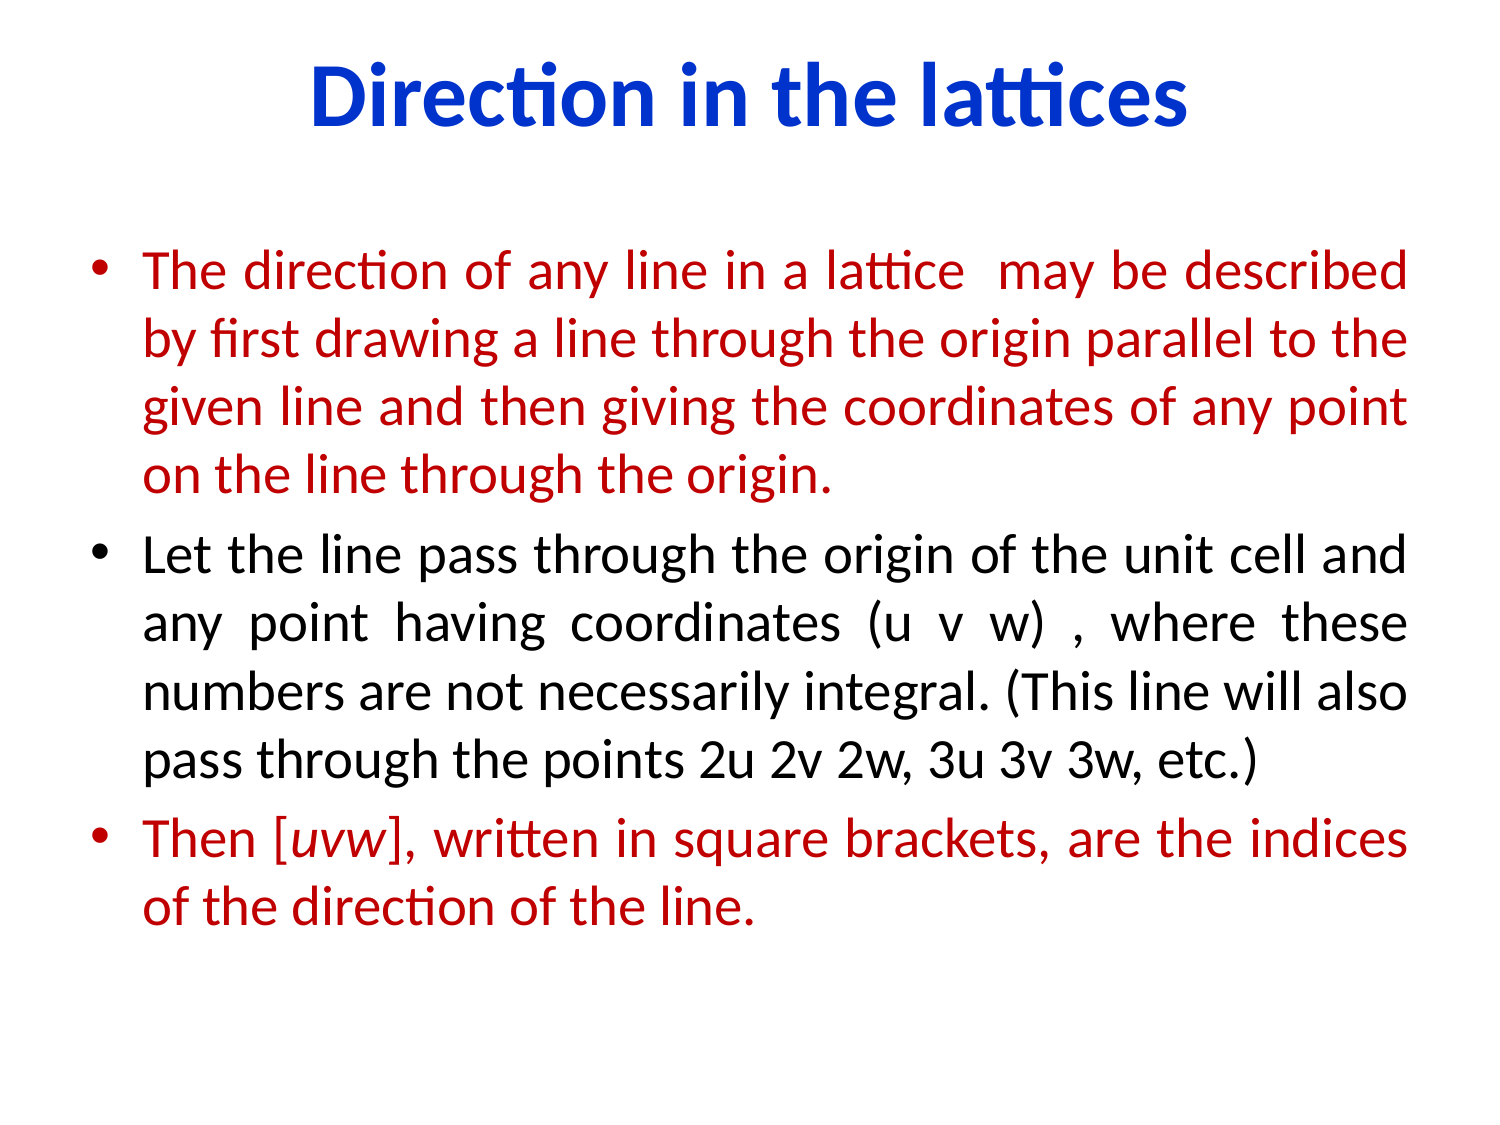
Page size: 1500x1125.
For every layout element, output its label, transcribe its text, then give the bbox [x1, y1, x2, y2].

title Direction in the lattices [75, 24, 1425, 155]
list The direction of any line in a lattice may be described by first drawing a line through the origin parallel to the given line and then giving the coordinates of any point on the line through the origin. Let the line pass through the origin of the unit cell and any point having coordinates (u v w) , where these numbers are not necessarily integral. (This line will also pass through the points 2u 2v 2w, 3u 3v 3w, etc.) Then [uvw], written in square brackets, are the indices of the direction of the line. [75, 224, 1425, 1005]
